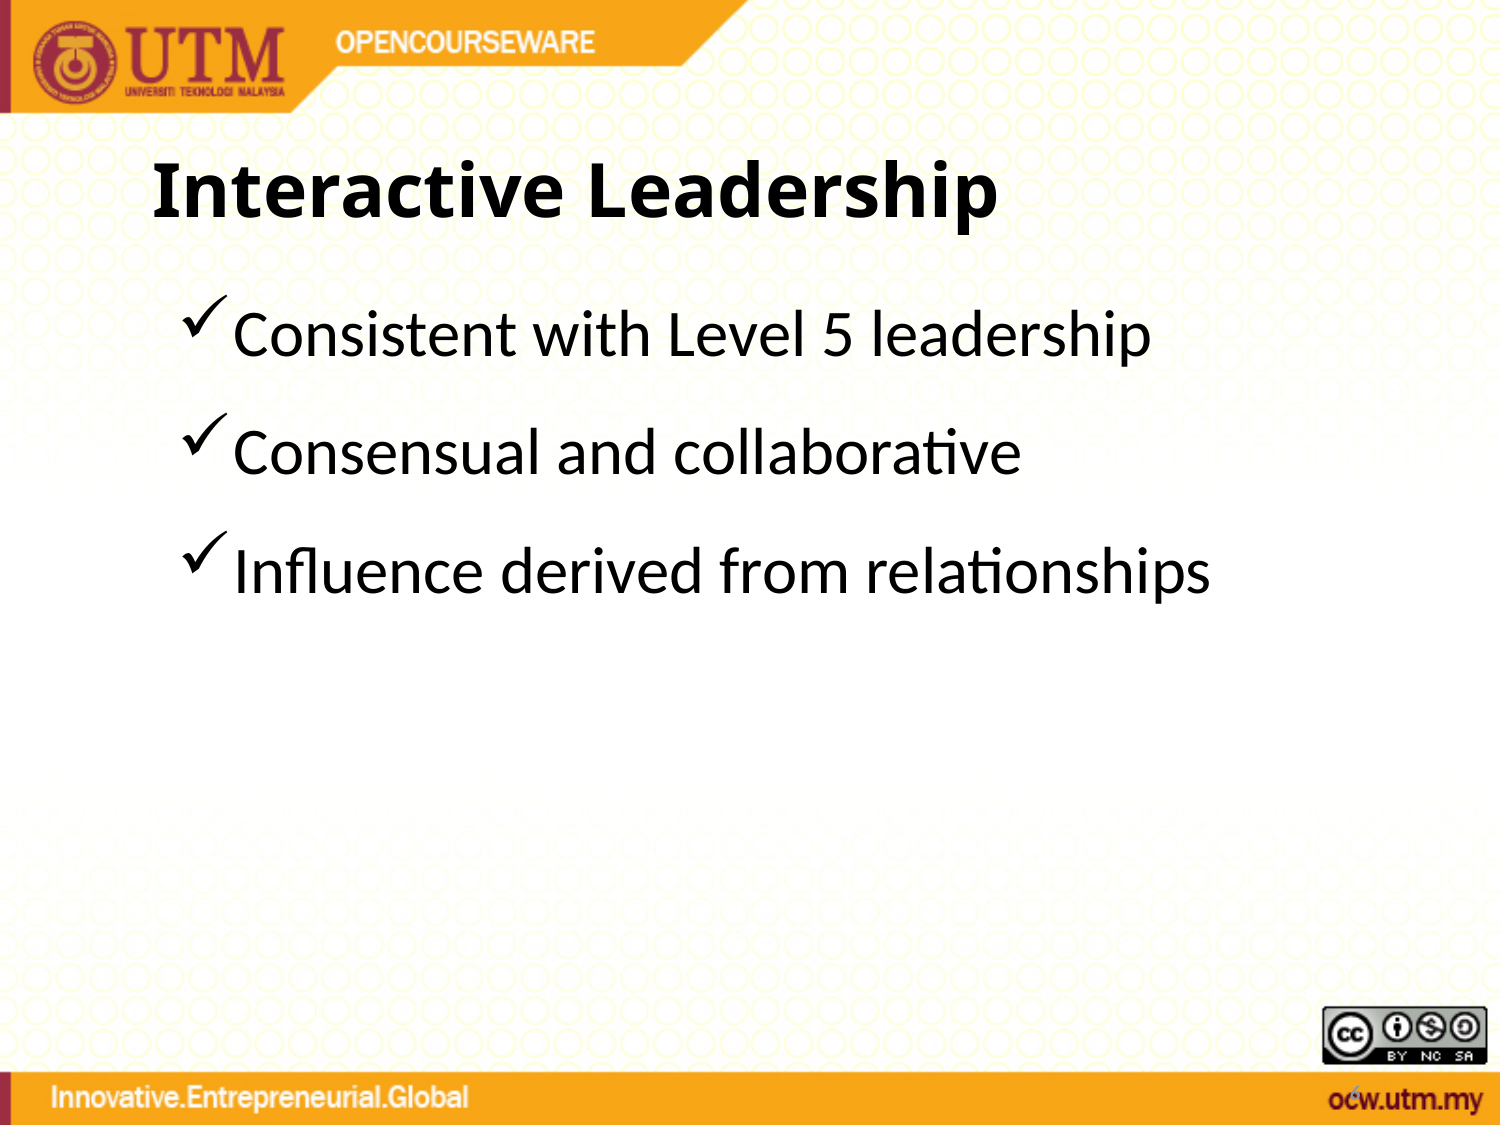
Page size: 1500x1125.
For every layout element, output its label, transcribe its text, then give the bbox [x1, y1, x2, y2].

list Consistent with Level 5 leadership Consensual and collaborative Influence derived from relationships [162, 282, 1326, 1038]
slide_number 6 [1025, 1062, 1375, 1123]
picture [0, 0, 1500, 1125]
title Interactive Leadership [137, 112, 1338, 263]
